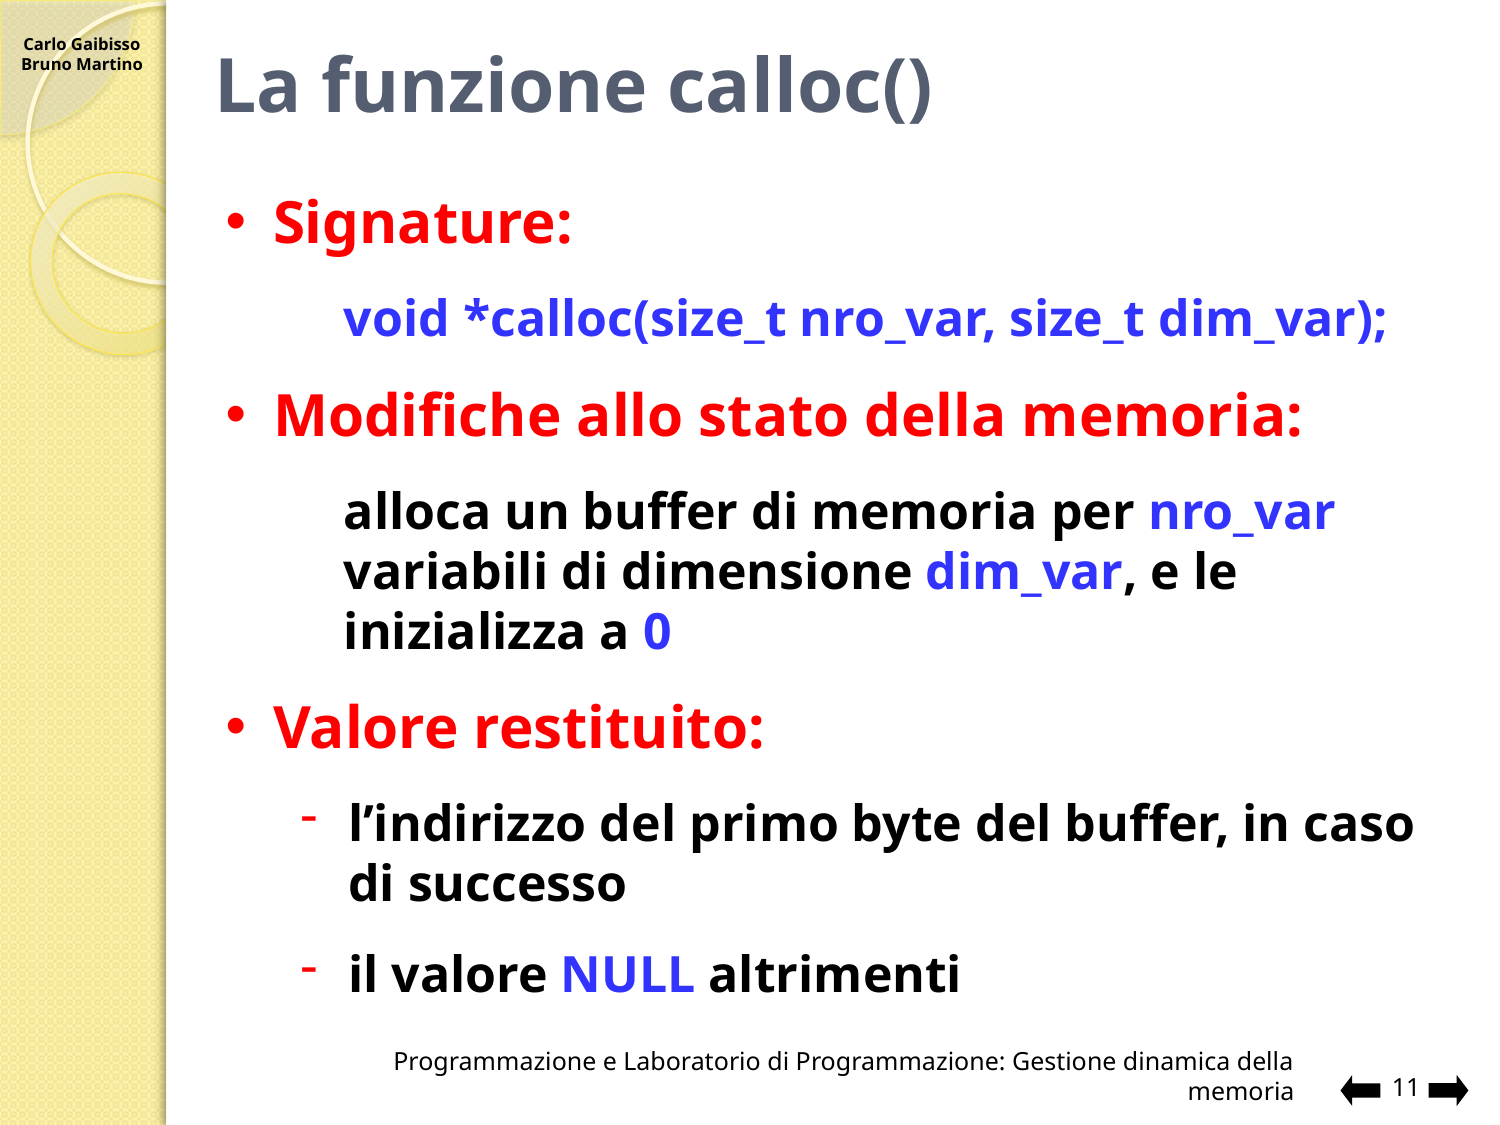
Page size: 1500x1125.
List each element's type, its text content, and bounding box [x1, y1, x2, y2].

text_box Signature: void *calloc(size_t nro_var, size_t dim_var); Modifiche allo stato della memoria: alloca un buffer di memoria per nro_var variabili di dimensione dim_var, e le inizializza a 0 Valore restituito: l’indirizzo del primo byte del buffer, in caso di successo il valore NULL altrimenti [210, 178, 1465, 1011]
slide_number 11 [1324, 1034, 1488, 1113]
title La funzione calloc() [199, 29, 1430, 136]
footer Programmazione e Laboratorio di Programmazione: Gestione dinamica della memoria [360, 1034, 1310, 1113]
